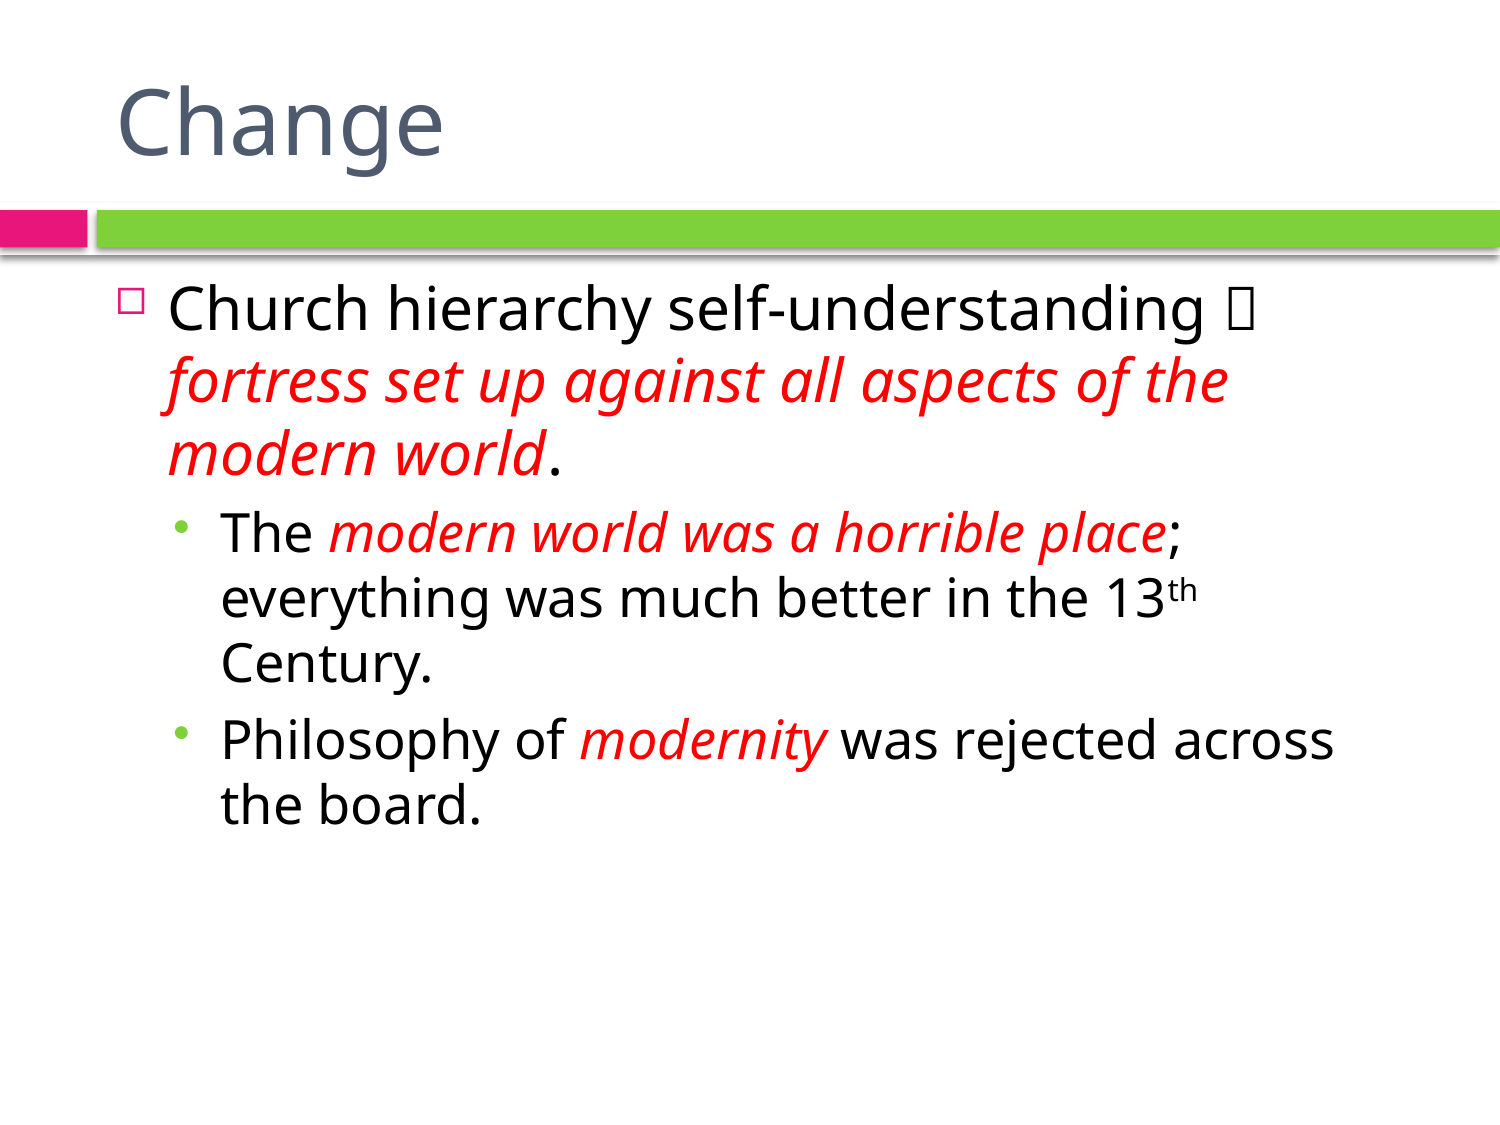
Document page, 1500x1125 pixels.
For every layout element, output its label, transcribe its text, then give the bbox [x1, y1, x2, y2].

list Church hierarchy self-understanding  fortress set up against all aspects of the modern world. The modern world was a horrible place; everything was much better in the 13th Century. Philosophy of modernity was rejected across the board. [100, 262, 1438, 1000]
title Change [100, 37, 1438, 200]
